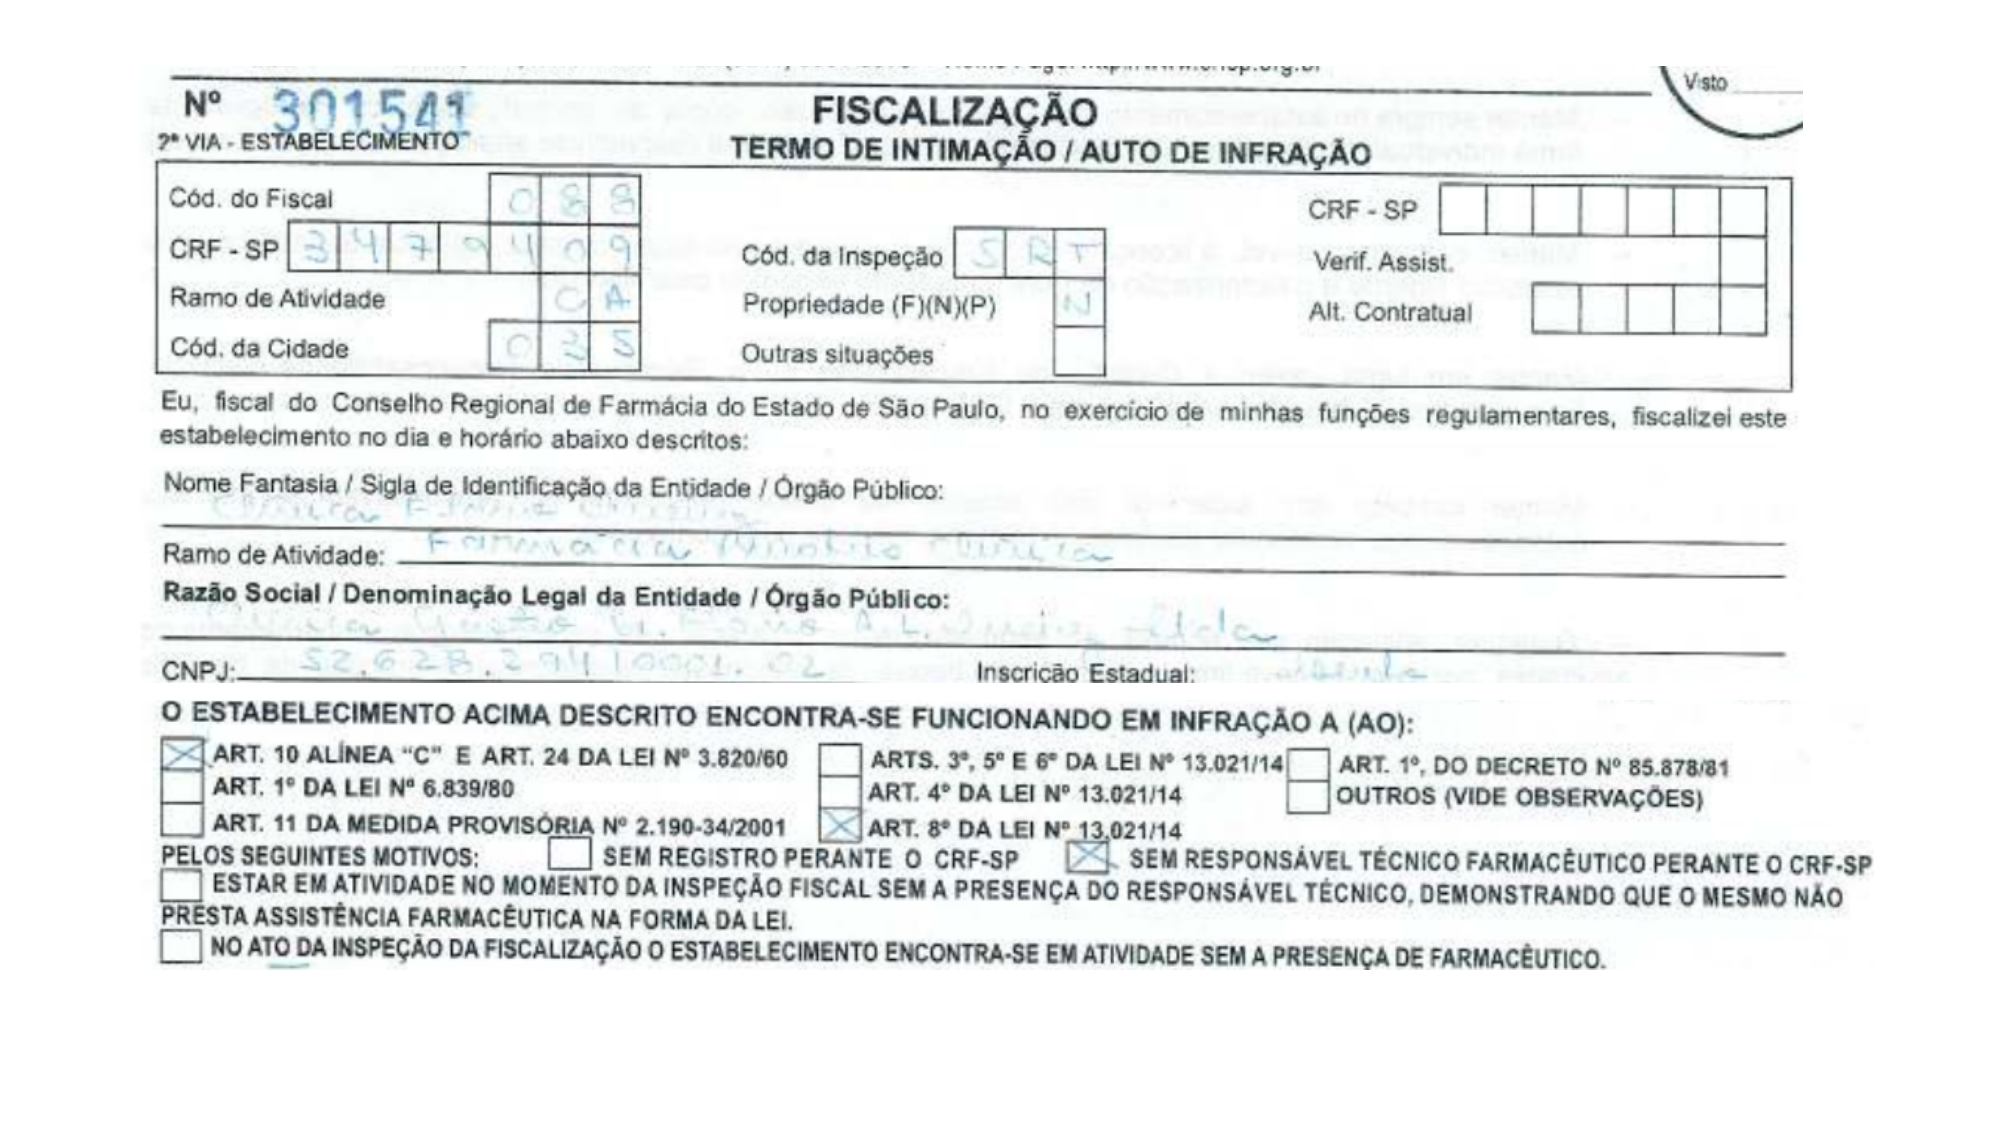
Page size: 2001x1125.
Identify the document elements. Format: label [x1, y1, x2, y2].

picture [140, 700, 1874, 970]
picture [140, 66, 1803, 683]
